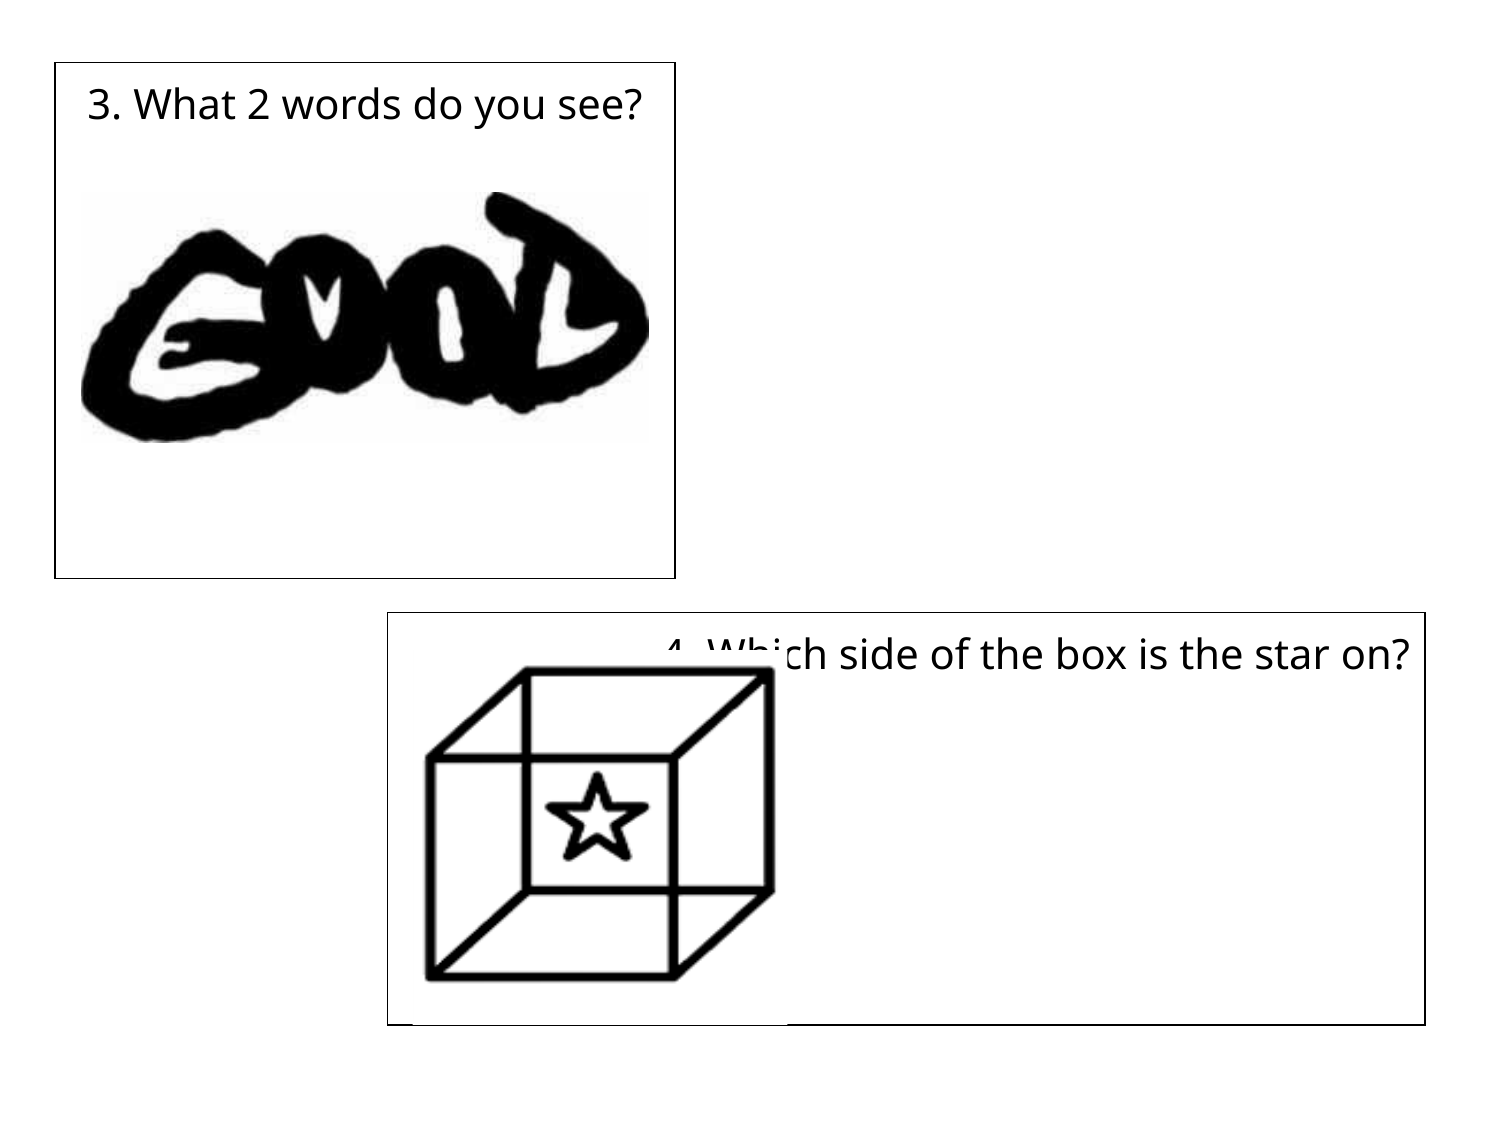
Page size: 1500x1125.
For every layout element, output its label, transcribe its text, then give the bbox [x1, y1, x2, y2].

picture [412, 649, 788, 1026]
text_box 4. Which side of the box is the star on? [387, 612, 1425, 1025]
picture [80, 192, 649, 443]
text_box 3. What 2 words do you see? [54, 62, 675, 579]
